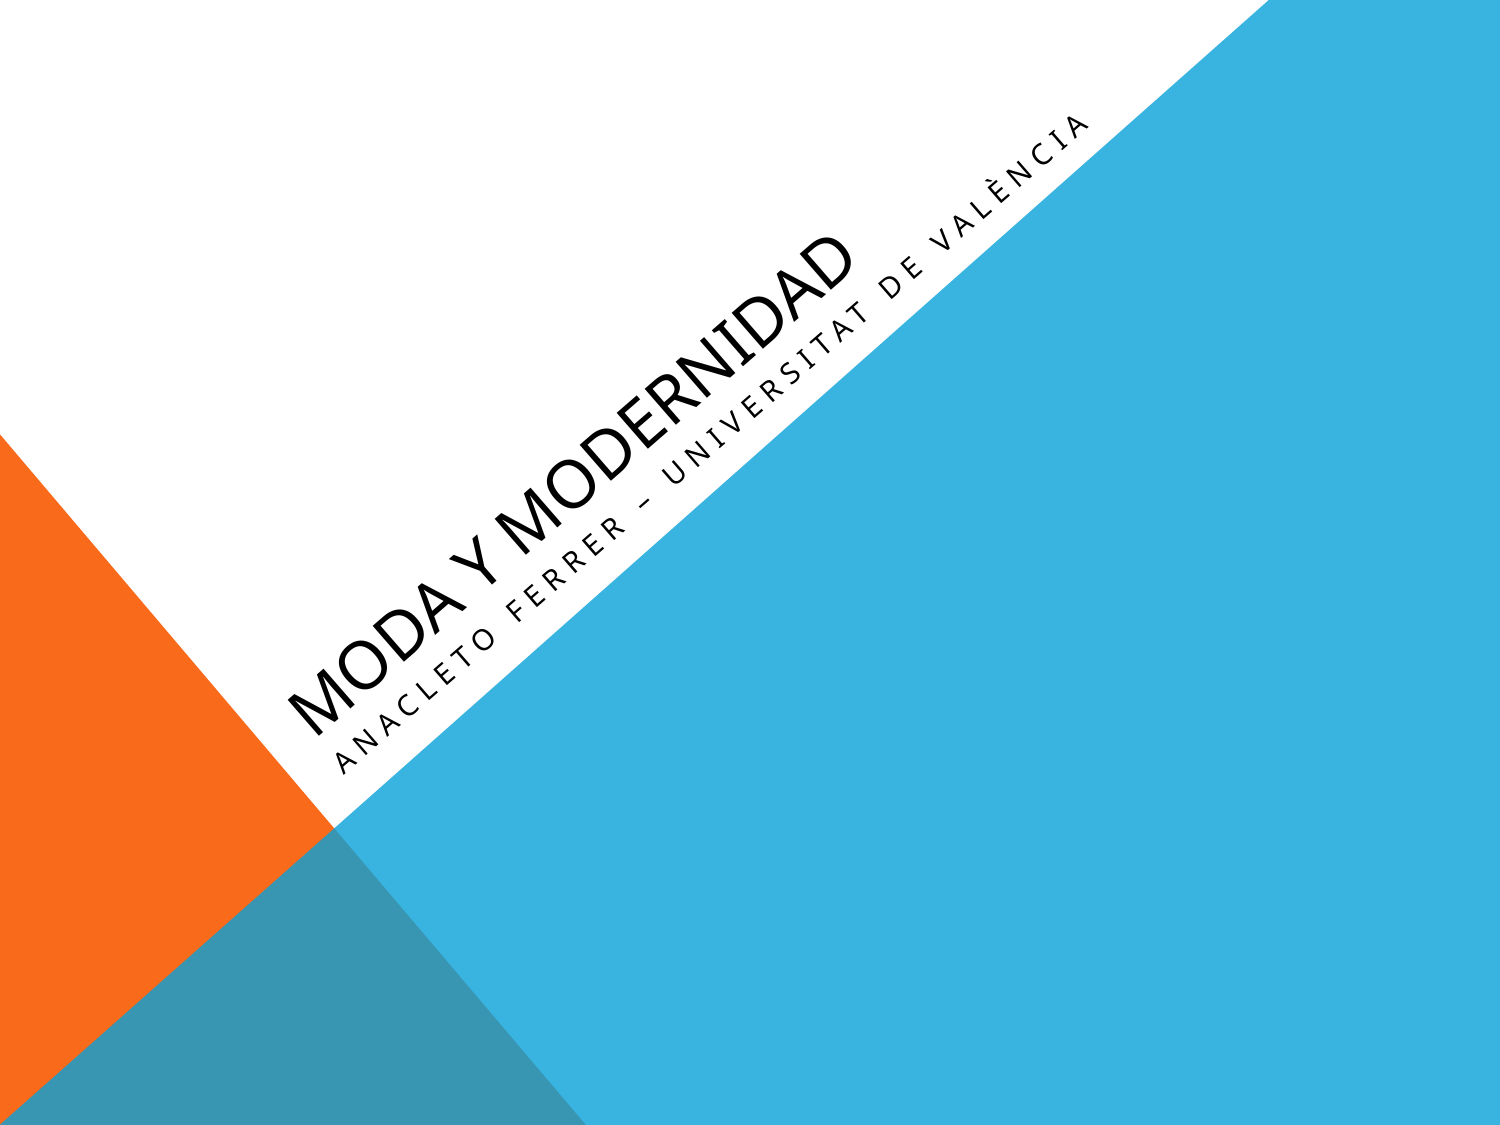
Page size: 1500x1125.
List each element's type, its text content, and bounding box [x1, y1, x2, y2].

title MODA Y MODERNIDAD [182, 4, 1012, 761]
subtitle Anacleto Ferrer – Universitat de valència [312, 61, 1154, 804]
